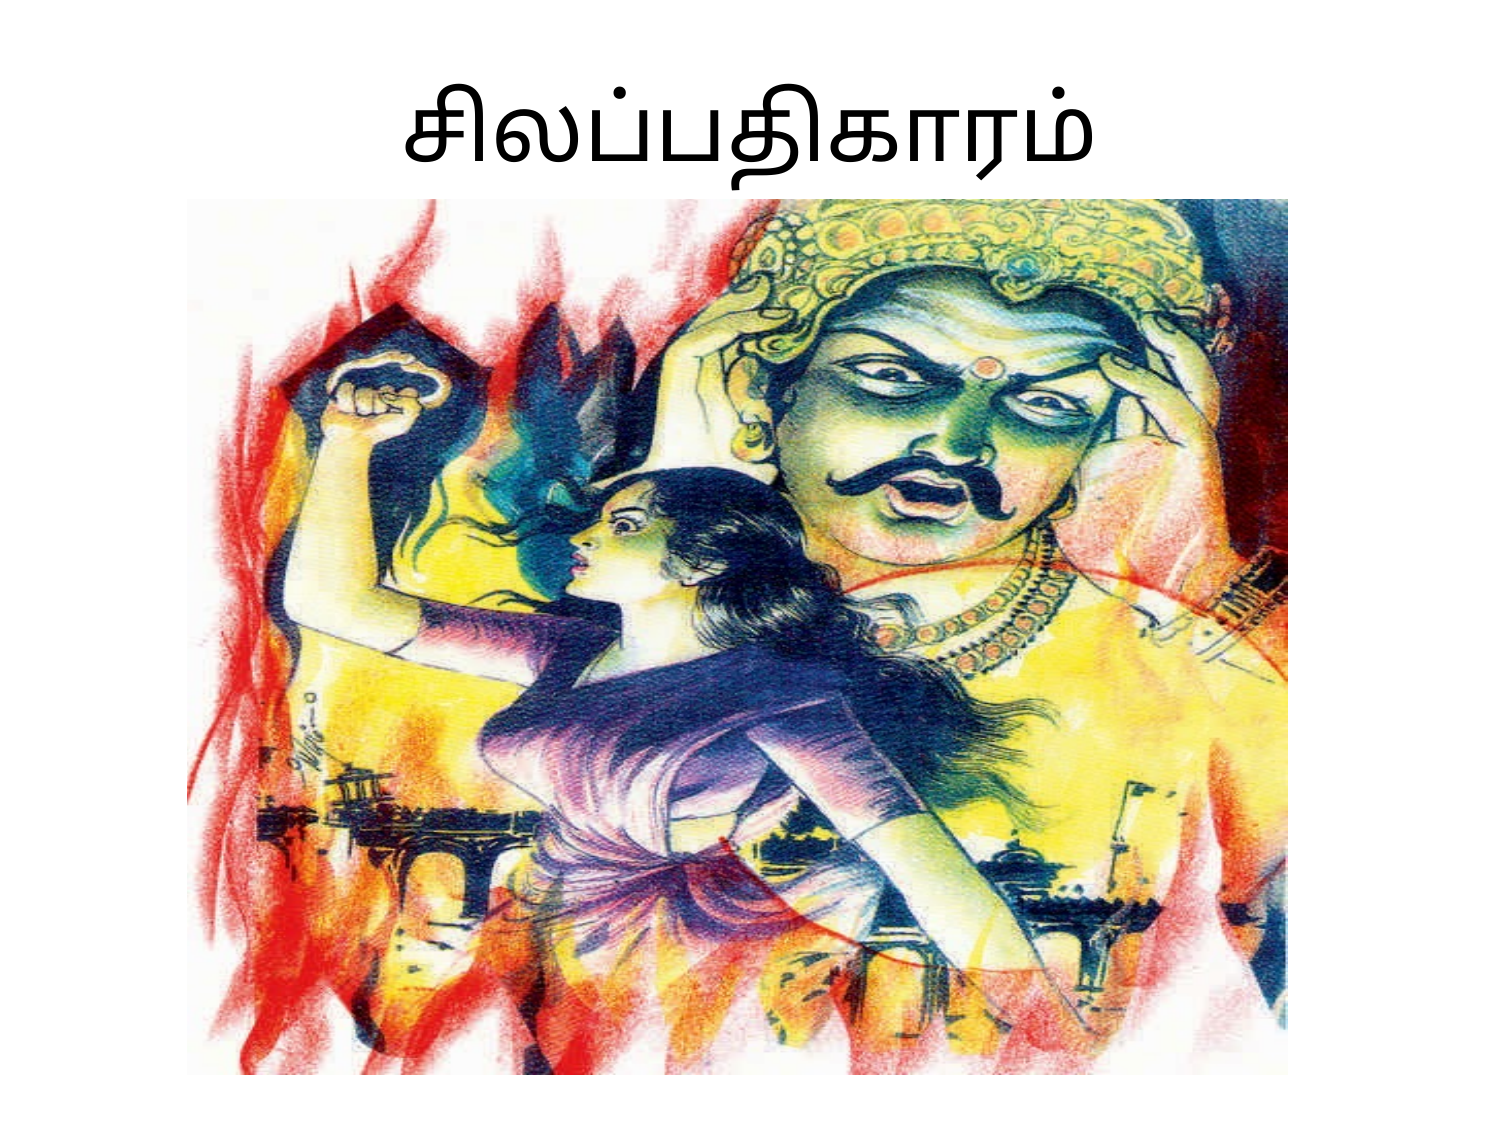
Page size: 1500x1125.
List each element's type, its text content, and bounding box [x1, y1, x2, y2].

title சிலப்பதிகாரம் [112, 50, 1388, 200]
picture [187, 199, 1288, 1076]
